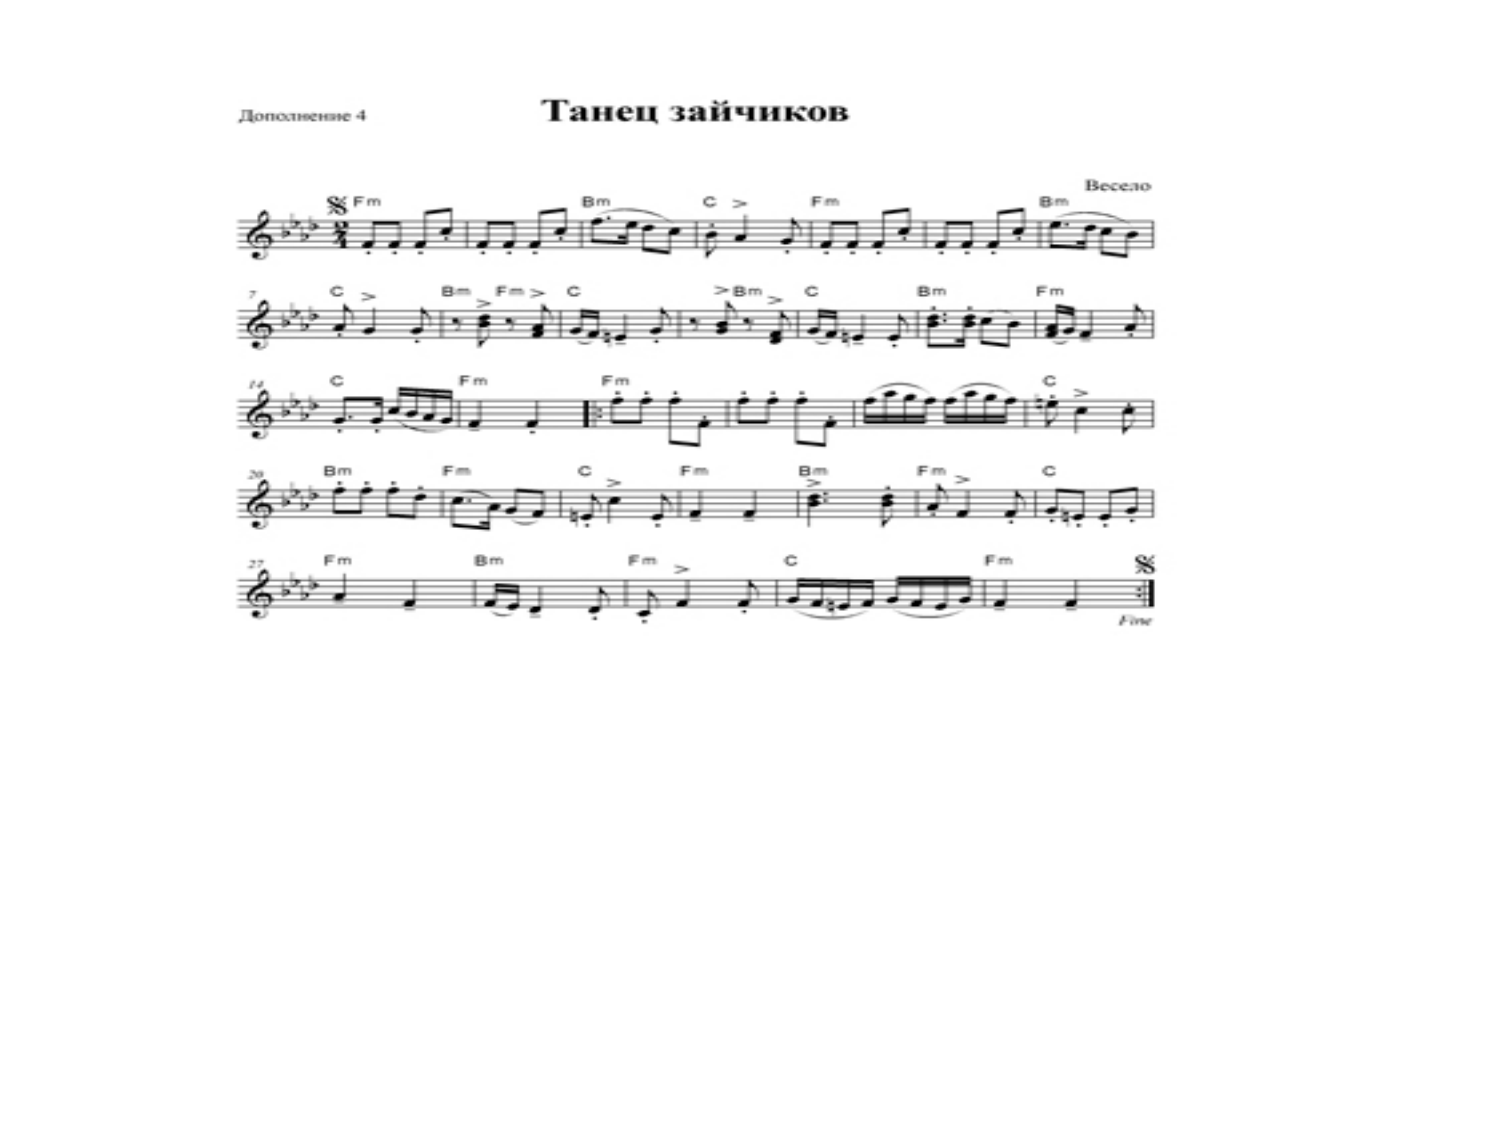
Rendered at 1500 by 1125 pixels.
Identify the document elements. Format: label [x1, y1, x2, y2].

list [152, 34, 1219, 1125]
